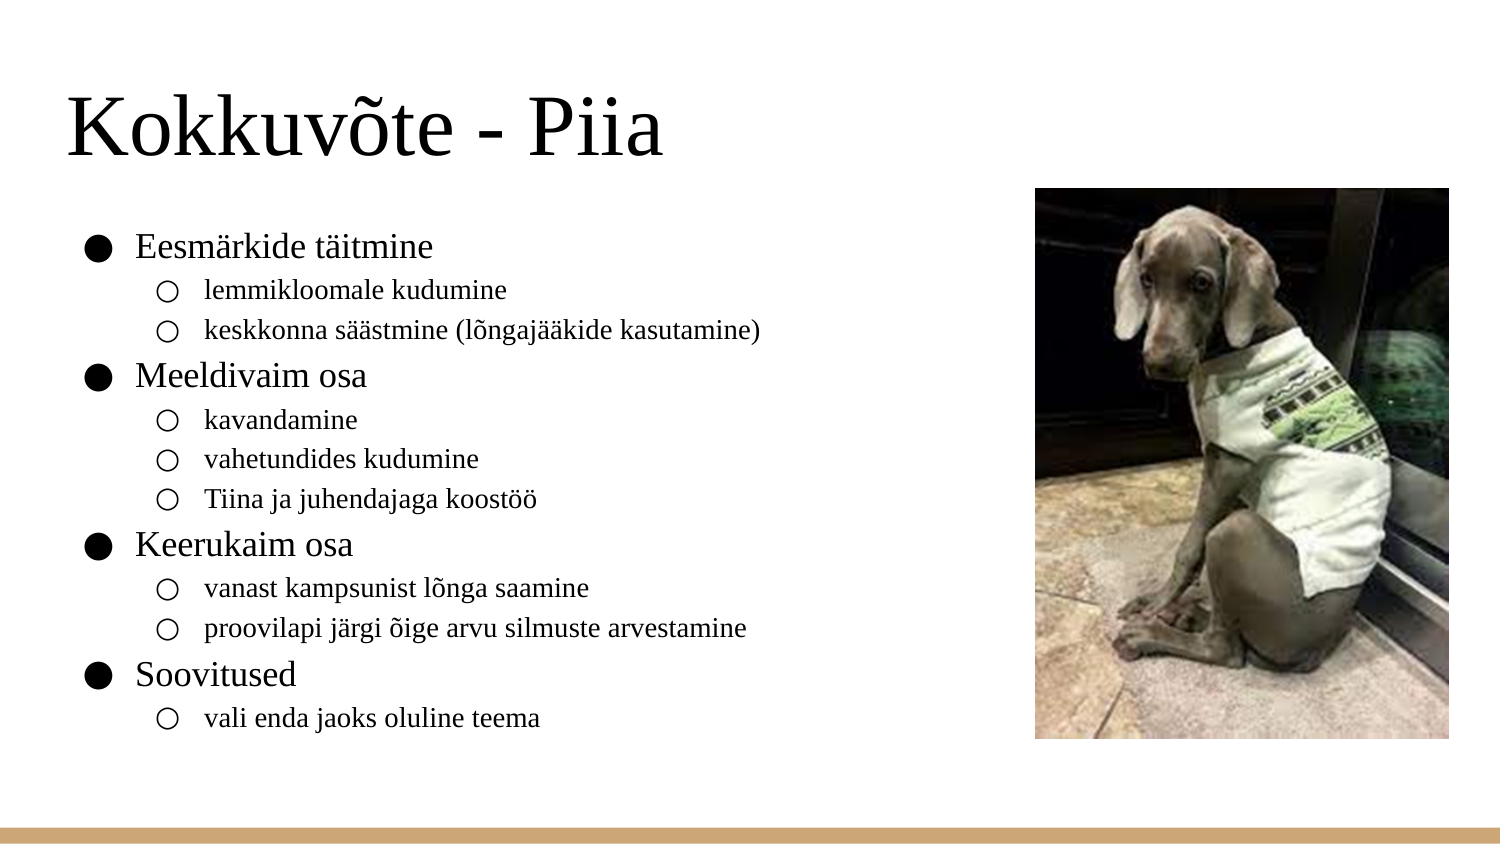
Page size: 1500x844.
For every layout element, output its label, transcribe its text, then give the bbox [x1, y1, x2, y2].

picture [1035, 187, 1450, 739]
title Kokkuvõte - Piia [51, 51, 1449, 189]
list Eesmärkide täitmine lemmikloomale kudumine keskkonna säästmine (lõngajääkide kasutamine) Meeldivaim osa kavandamine vahetundides kudumine Tiina ja juhendajaga koostöö Keerukaim osa vanast kampsunist lõnga saamine proovilapi järgi õige arvu silmuste arvestamine Soovitused vali enda jaoks oluline teema [51, 200, 1449, 752]
